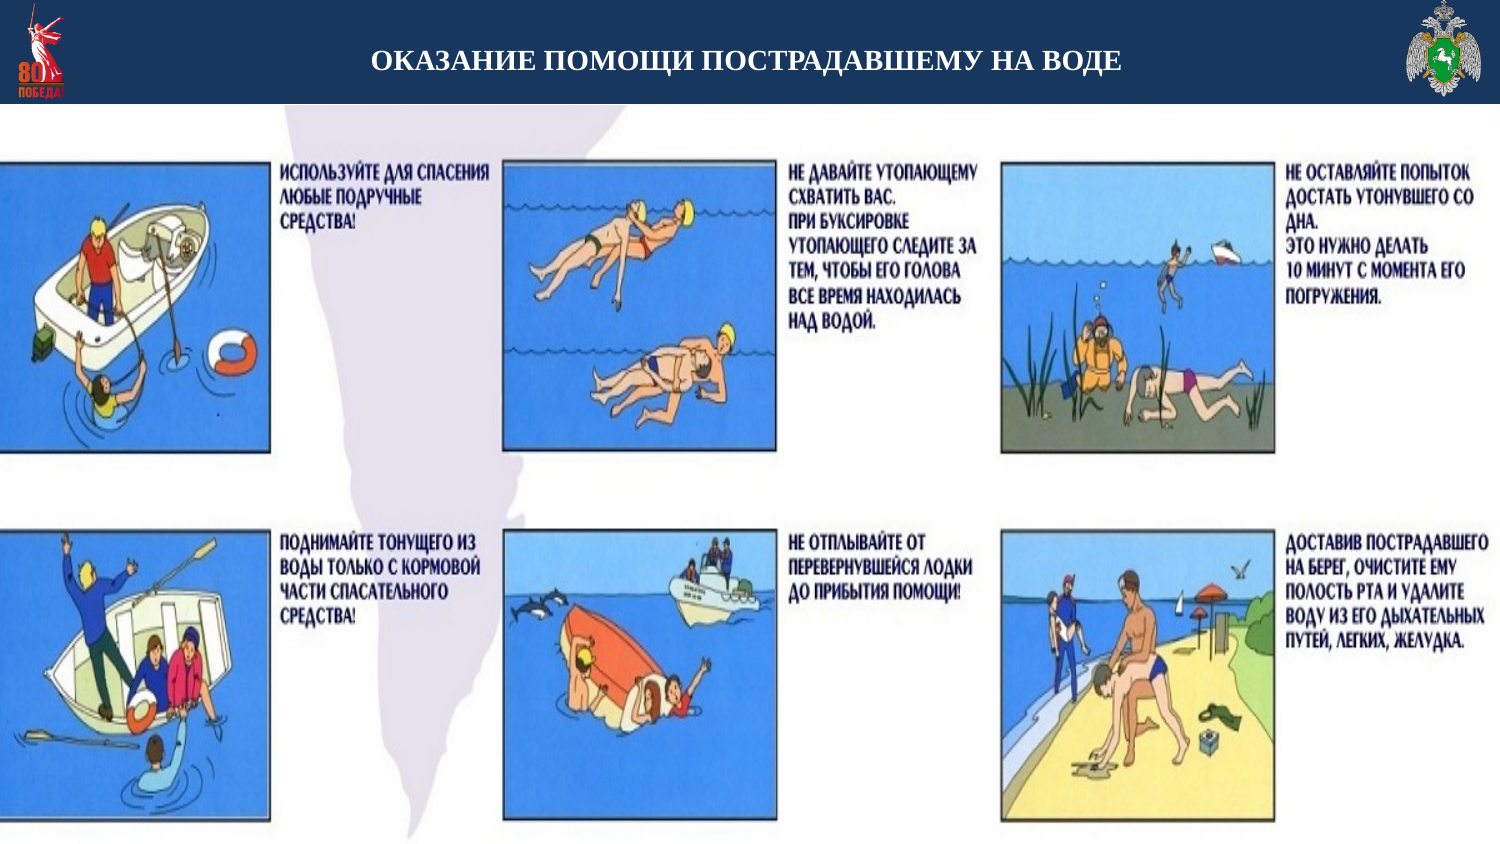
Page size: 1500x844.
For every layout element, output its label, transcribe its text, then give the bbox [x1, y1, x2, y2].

text_box ОКАЗАНИЕ ПОМОЩИ ПОСТРАДАВШЕМУ НА ВОДЕ [76, 20, 1400, 92]
picture [13, 0, 70, 101]
picture [0, 105, 1500, 844]
picture [1406, 0, 1481, 97]
